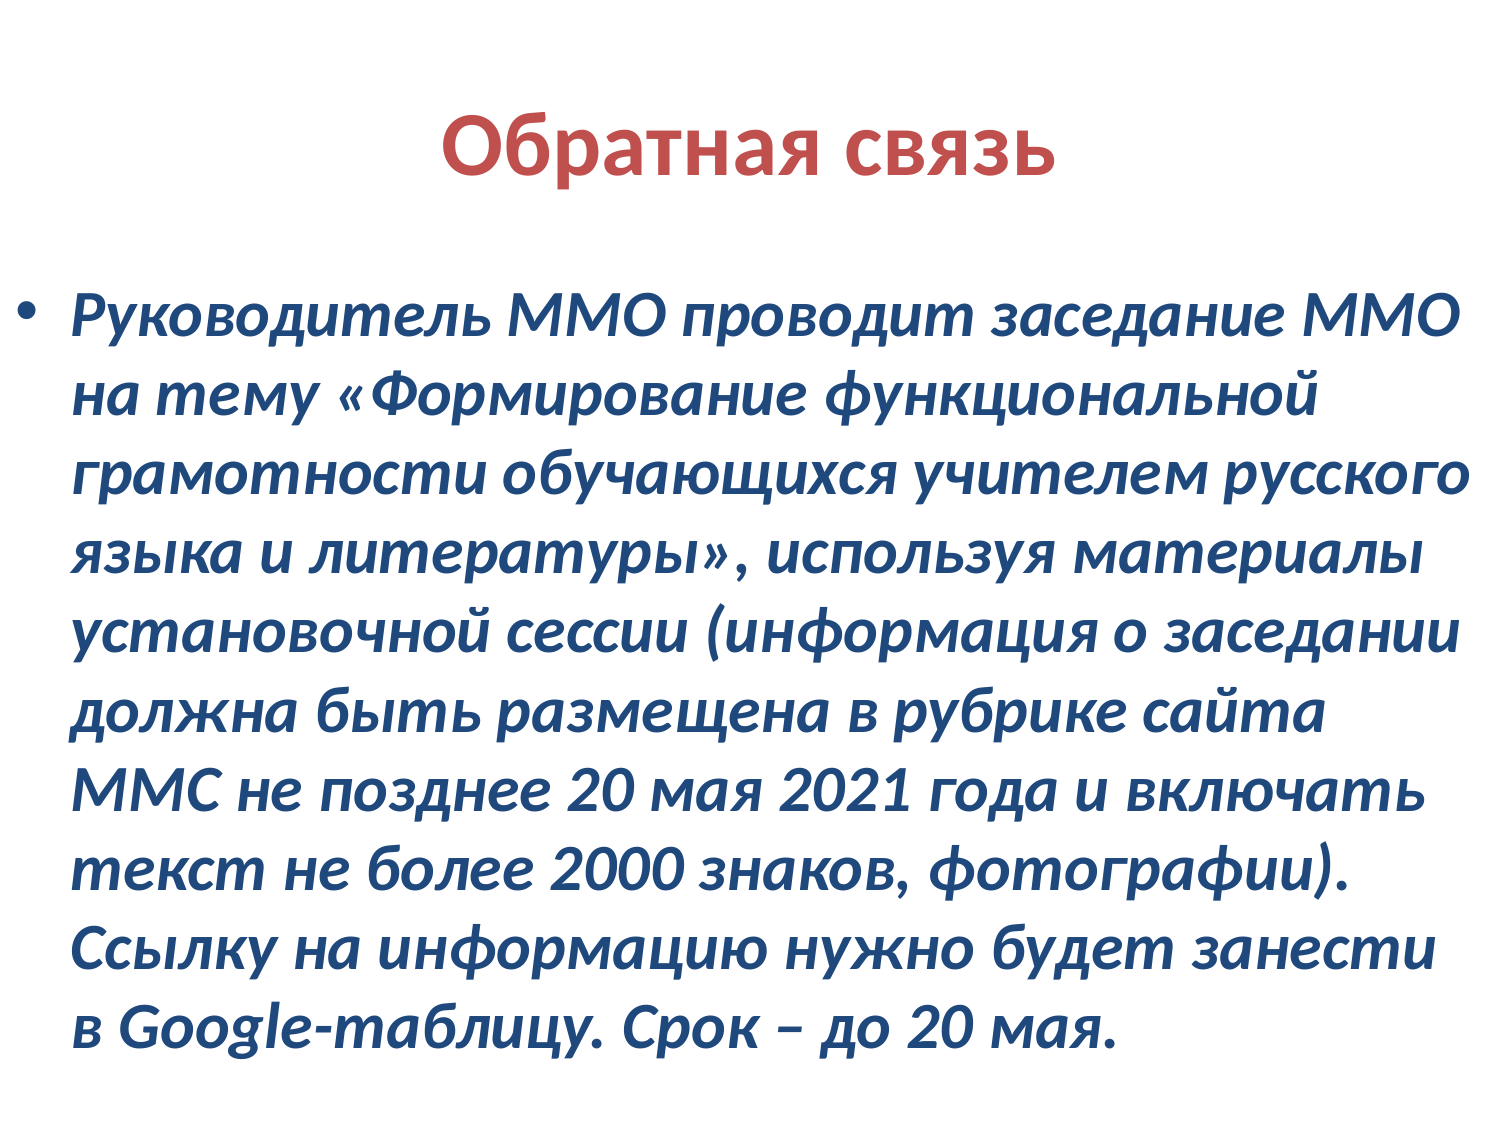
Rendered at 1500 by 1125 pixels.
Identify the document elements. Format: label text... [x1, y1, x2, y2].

title Обратная связь [75, 45, 1425, 233]
list Руководитель ММО проводит заседание ММО на тему «Формирование функциональной грамотности обучающихся учителем русского языка и литературы», используя материалы установочной сессии (информация о заседании должна быть размещена в рубрике сайта ММС не позднее 20 мая 2021 года и включать текст не более 2000 знаков, фотографии). Ссылку на информацию нужно будет занести в Google-таблицу. Срок – до 20 мая. [0, 262, 1500, 1106]
